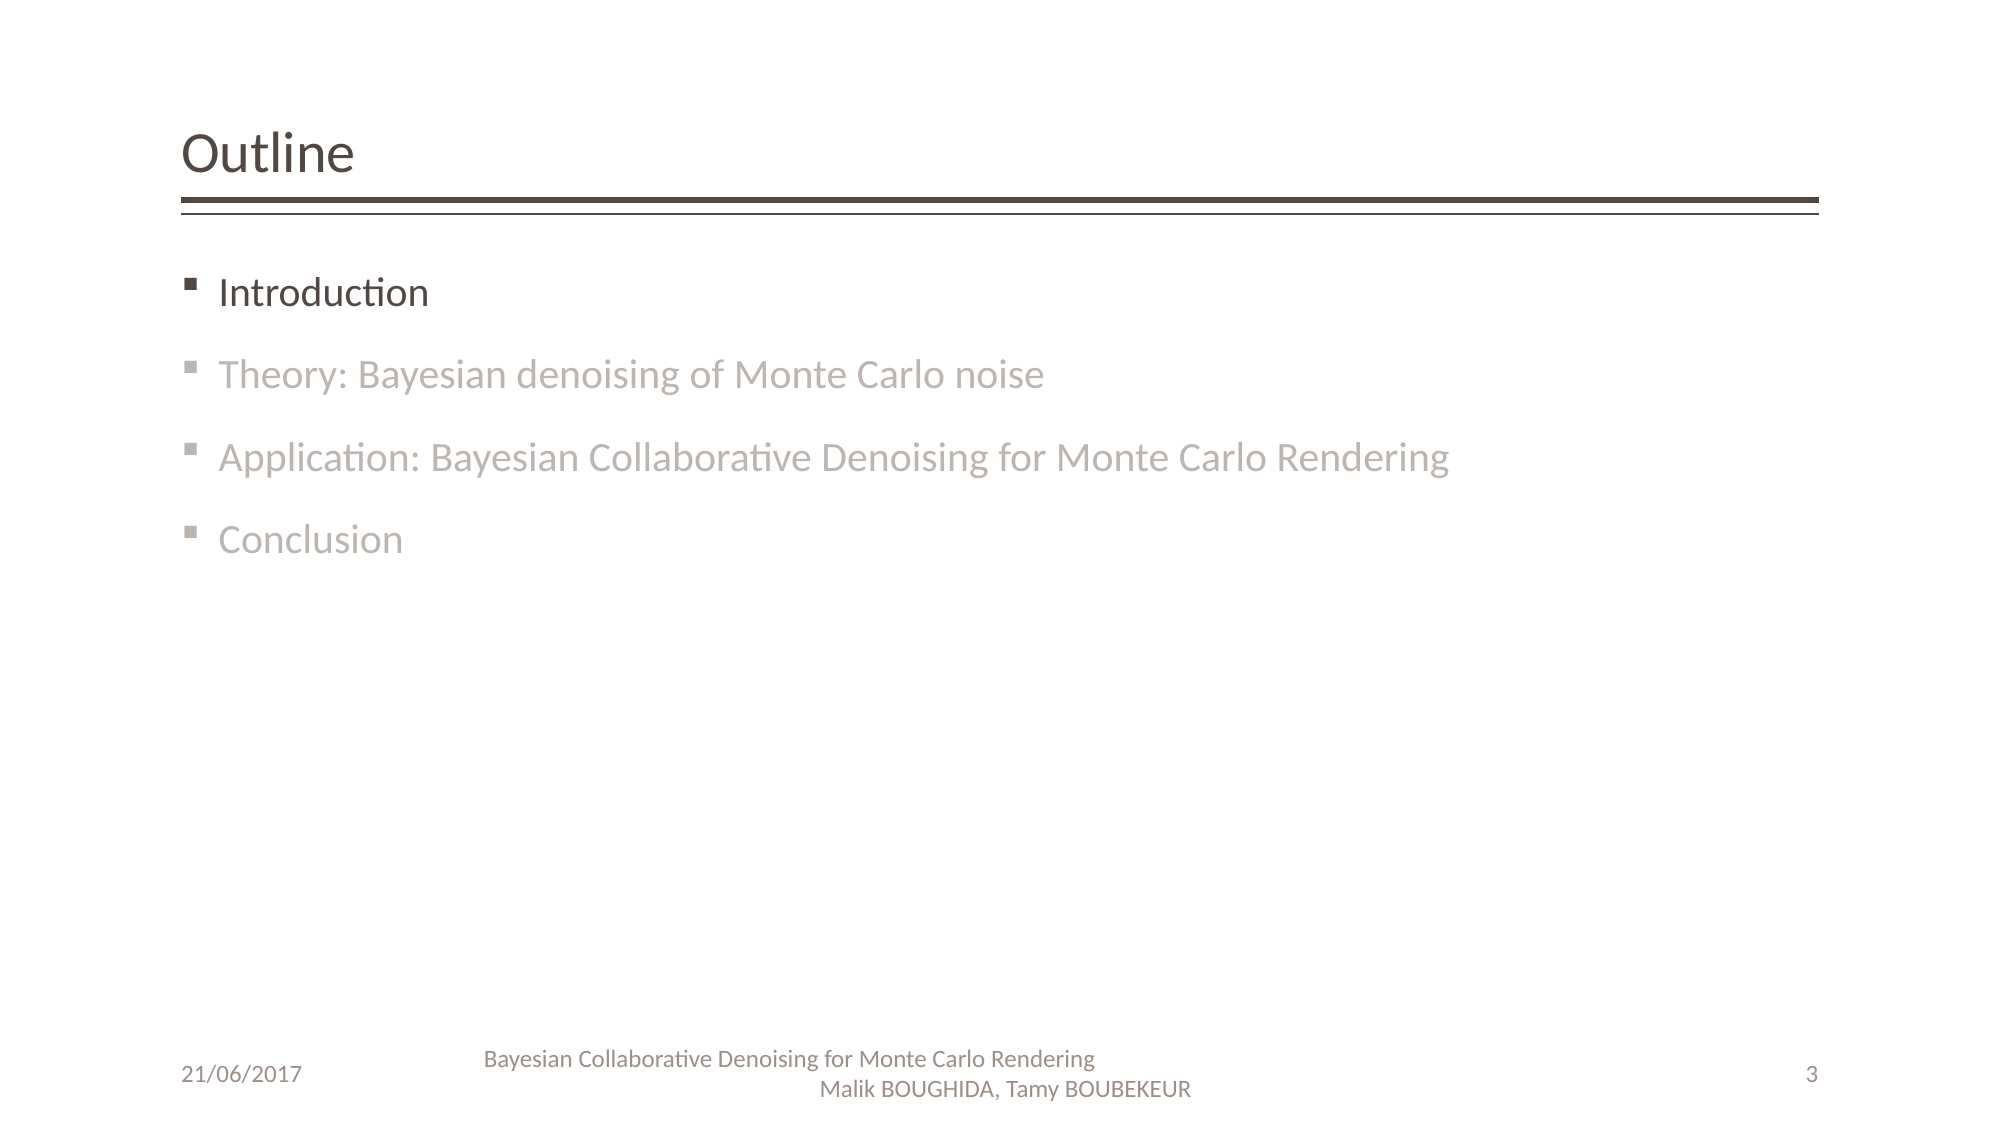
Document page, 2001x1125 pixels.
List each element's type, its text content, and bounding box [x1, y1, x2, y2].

slide_number 3 [1519, 1042, 1819, 1103]
title Outline [181, 12, 1819, 193]
list Introduction Theory: Bayesian denoising of Monte Carlo noise Application: Bayesian Collaborative Denoising for Monte Carlo Rendering Conclusion [181, 262, 1819, 1013]
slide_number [181, 1042, 481, 1103]
footer Bayesian Collaborative Denoising for Monte Carlo Rendering Malik BOUGHIDA, Tamy BOUBEKEUR [481, 1042, 1519, 1103]
